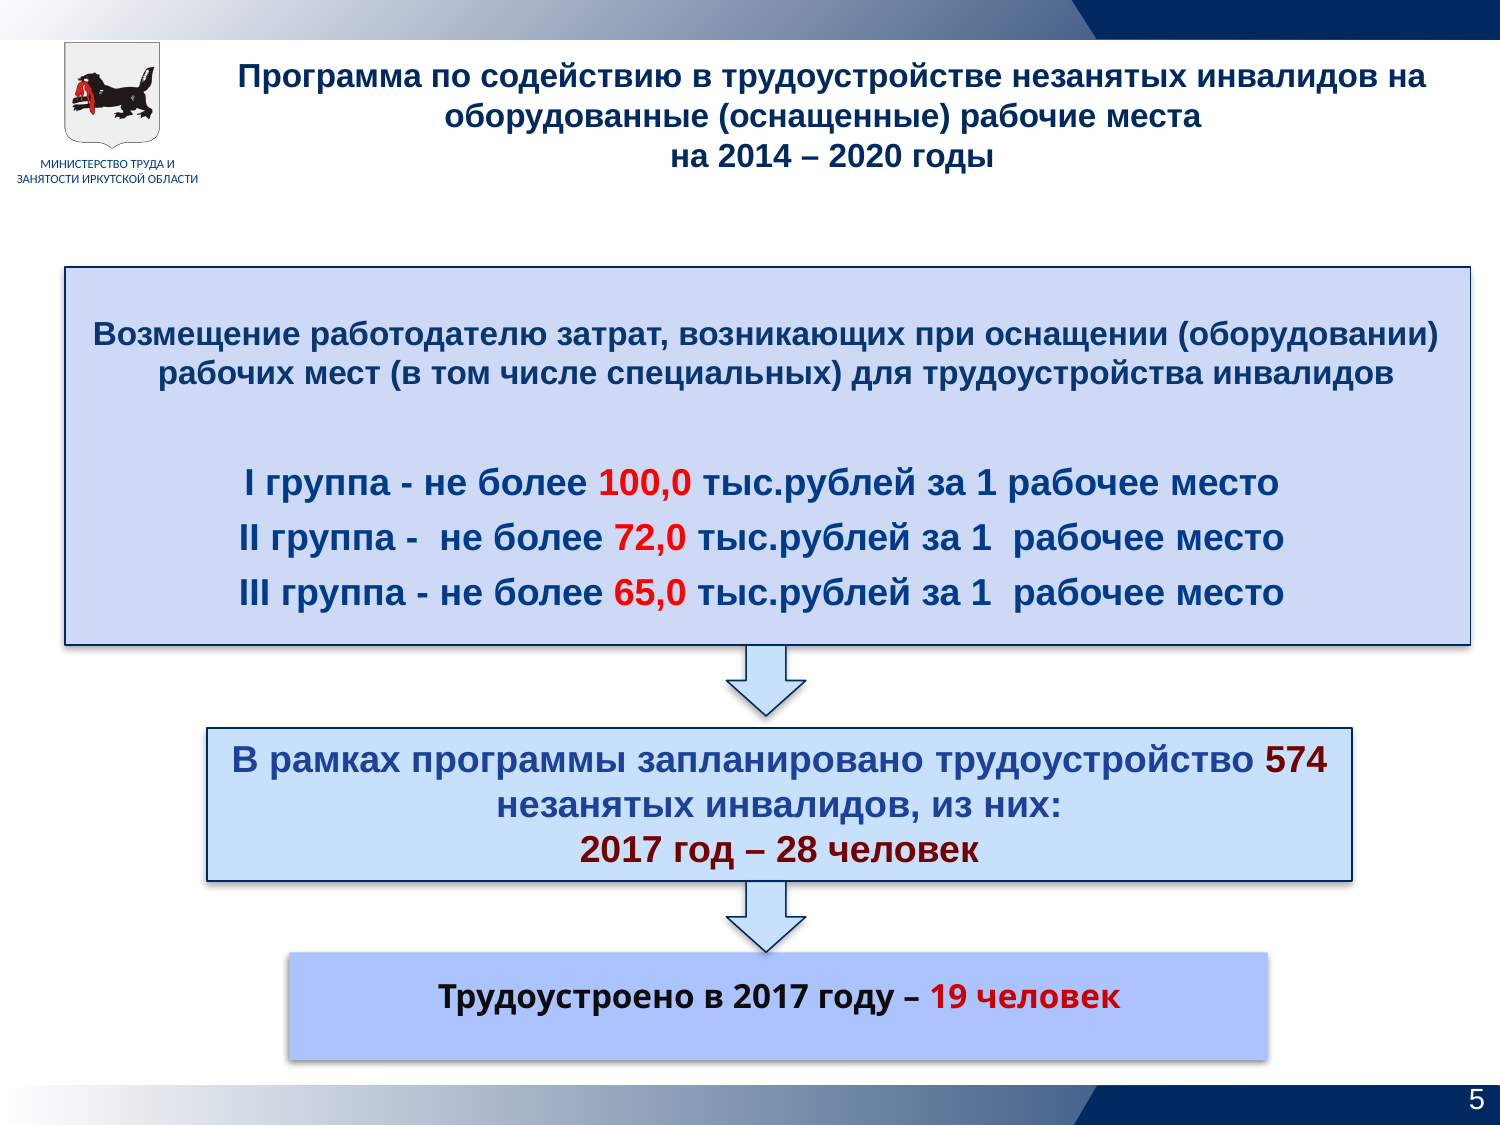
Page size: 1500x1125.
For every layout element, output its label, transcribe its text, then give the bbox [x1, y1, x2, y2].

text_box МИНИСТЕРСТВО ТРУДА И ЗАНЯТОСТИ ИРКУТСКОЙ ОБЛАСТИ [0, 148, 216, 194]
text_box В рамках программы запланировано трудоустройство 574 незанятых инвалидов, из них: 2017 год – 28 человек [194, 727, 1365, 878]
picture [64, 42, 160, 150]
title Программа по содействию в трудоустройстве незанятых инвалидов на оборудованные (оснащенные) рабочие места на 2014 – 2020 годы [194, 54, 1471, 176]
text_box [288, 952, 1269, 1061]
text_box [726, 881, 806, 950]
text_box [726, 645, 806, 716]
text_box Возмещение работодателю затрат, возникающих при оснащении (оборудовании) рабочих мест (в том числе специальных) для трудоустройства инвалидов I группа - не более 100,0 тыс.рублей за 1 рабочее место II группа - не более 72,0 тыс.рублей за 1 рабочее место III группа - не более 65,0 тыс.рублей за 1 рабочее место [64, 304, 1460, 786]
text_box [206, 878, 1353, 882]
text_box [64, 266, 1471, 646]
text_box 5 [1100, 1067, 1500, 1125]
